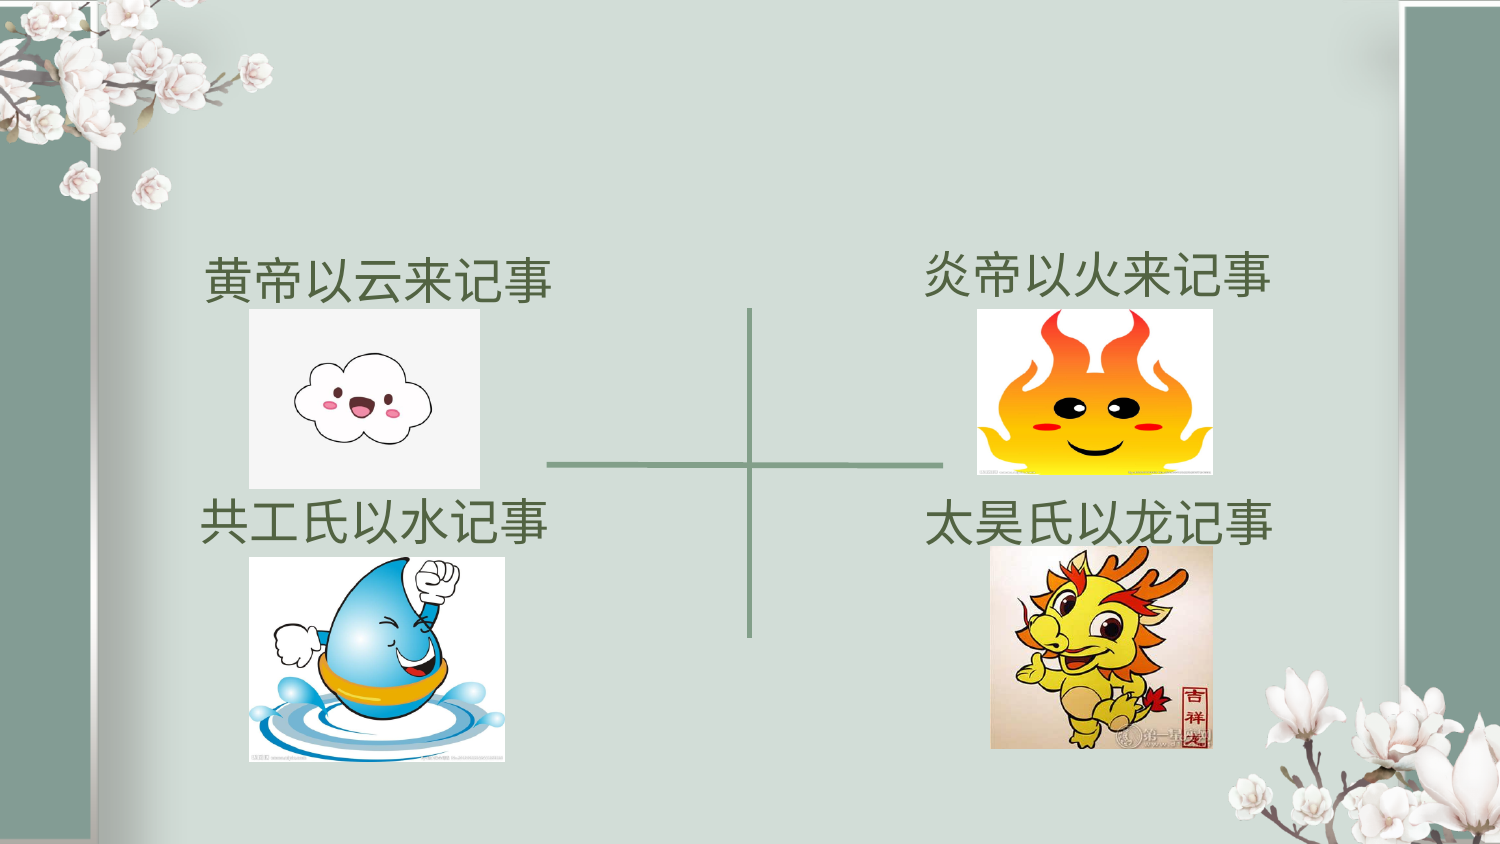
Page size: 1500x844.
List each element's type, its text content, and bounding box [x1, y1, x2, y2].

picture [977, 309, 1213, 475]
picture [990, 546, 1213, 749]
text_box 黄帝以云来记事 [164, 243, 565, 315]
text_box 炎帝以火来记事 [910, 238, 1312, 310]
text_box 共工氏以水记事 [160, 484, 561, 556]
picture [1220, 0, 1500, 844]
picture [0, 0, 505, 844]
text_box 太昊氏以龙记事 [912, 485, 1313, 558]
